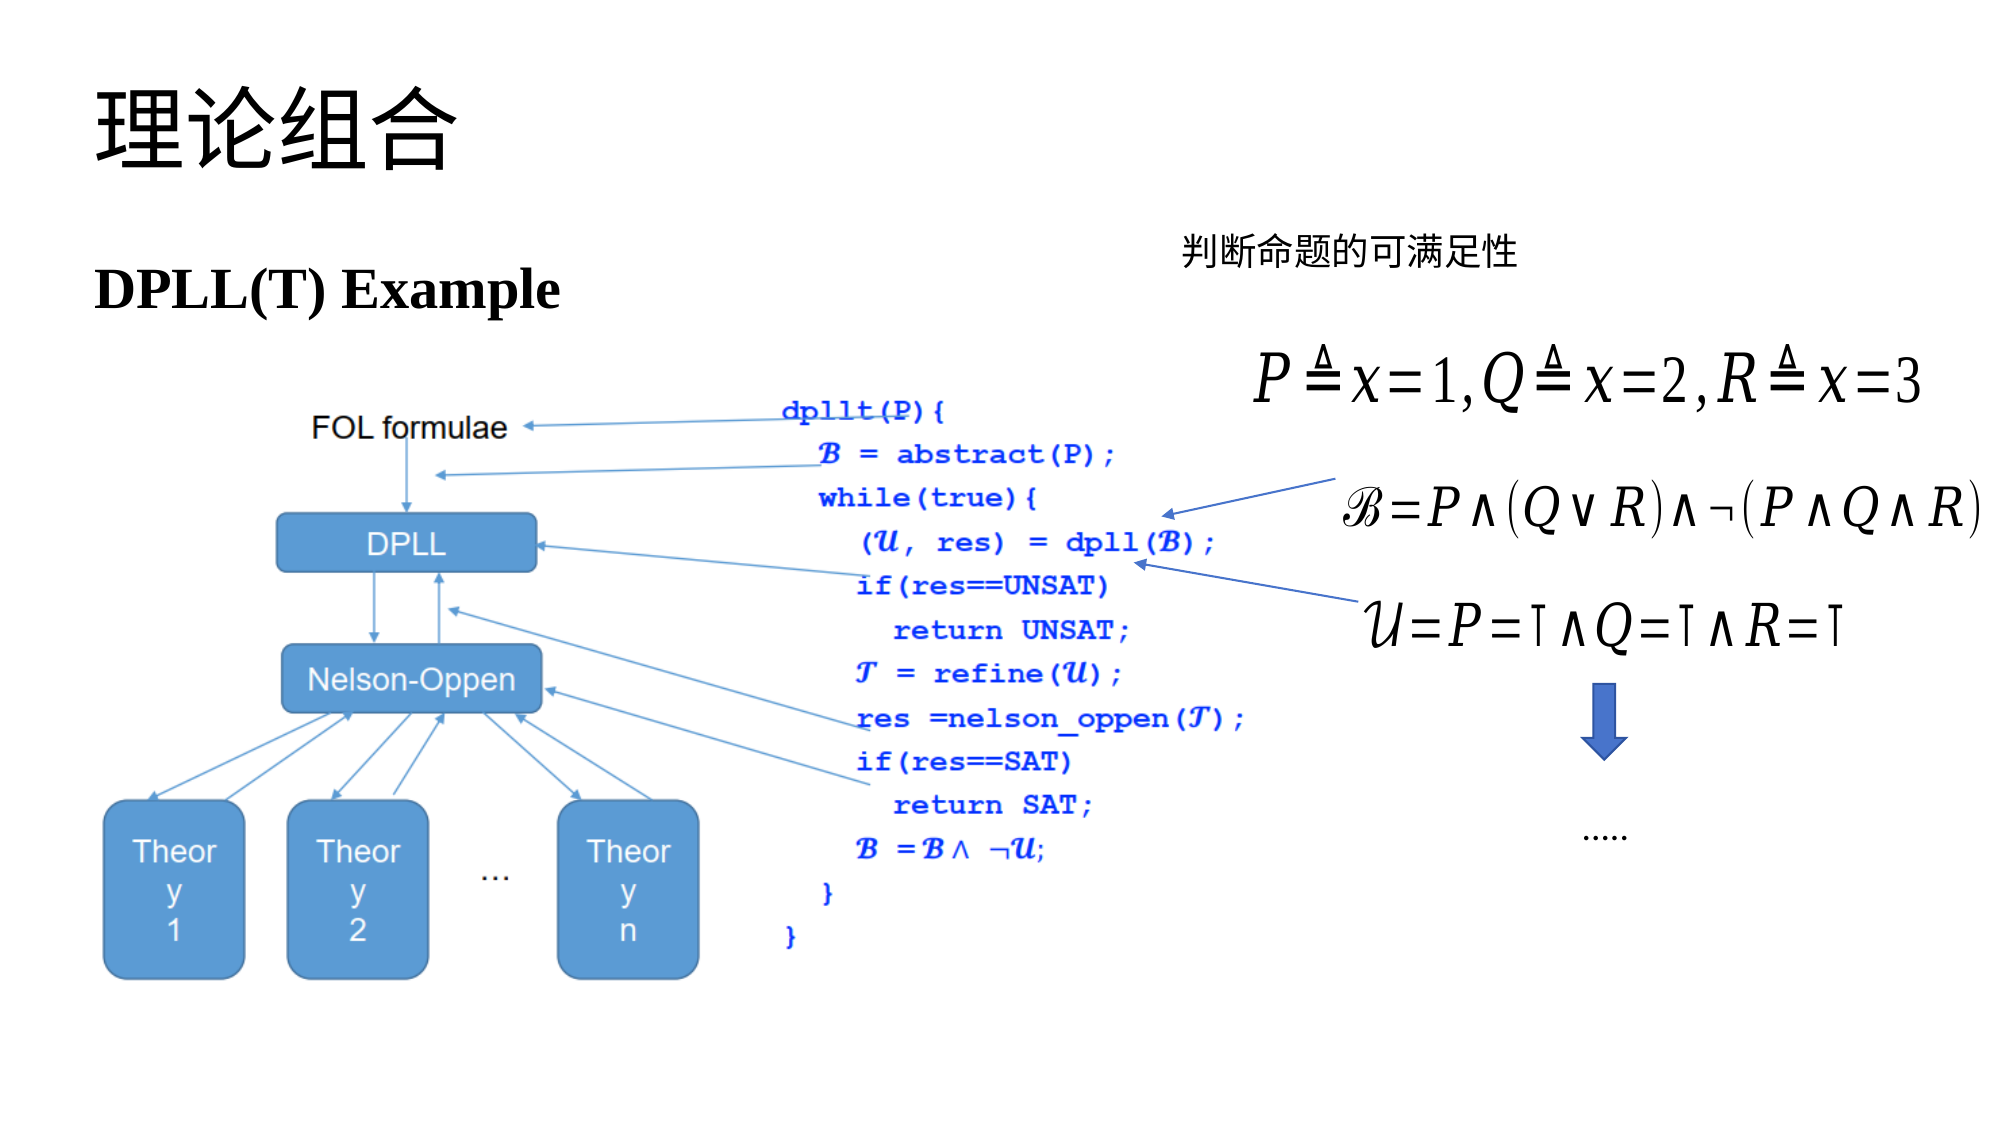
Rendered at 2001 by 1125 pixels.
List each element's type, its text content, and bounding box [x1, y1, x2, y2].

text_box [1133, 561, 1359, 603]
picture [64, 378, 1282, 1021]
text_box ..... [1566, 795, 1668, 855]
text_box DPLL(T) Example [79, 242, 577, 328]
text_box [1580, 682, 1629, 762]
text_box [1160, 478, 1336, 517]
title 理论组合 [78, 25, 1804, 243]
